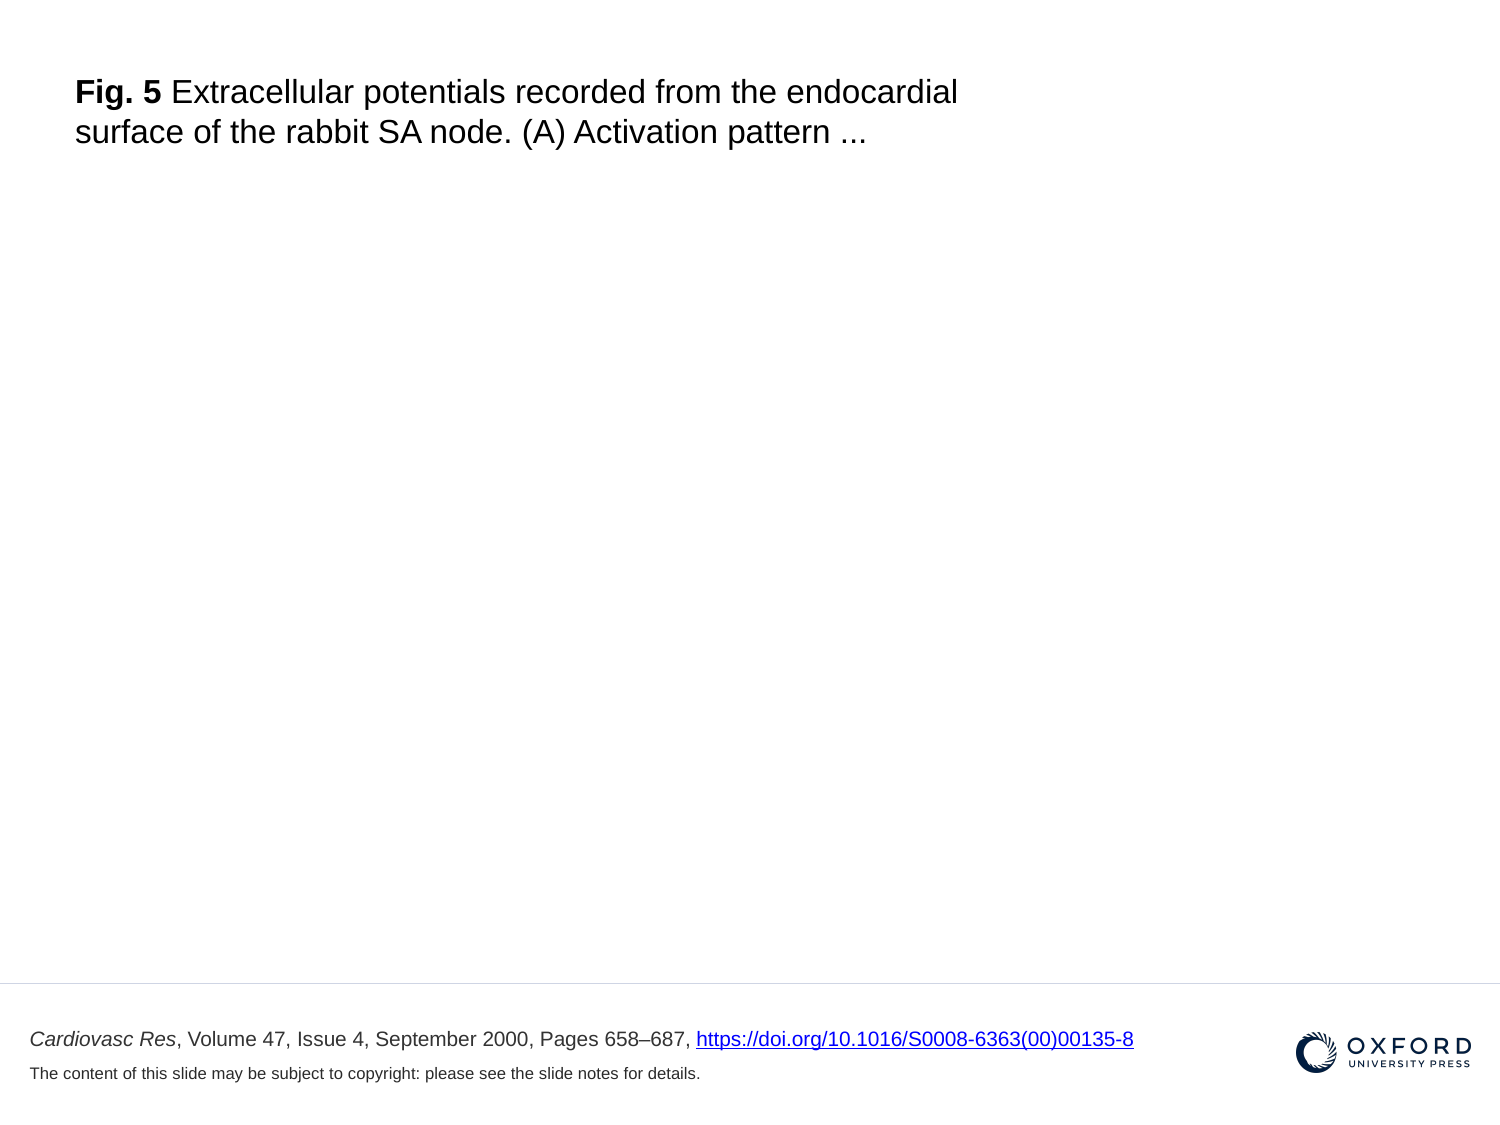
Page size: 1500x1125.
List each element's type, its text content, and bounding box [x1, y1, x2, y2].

title Fig. 5 Extracellular potentials recorded from the endocardial surface of the rabbit SA node. (A) Activation pattern ... [75, 69, 1078, 171]
picture [1296, 1032, 1471, 1073]
footer Cardiovasc Res, Volume 47, Issue 4, September 2000, Pages 658–687, https://doi.org/10.1016/S0008-6363(00)00135-8 The content of this slide may be subject to copyright: please see the slide notes for details. [0, 983, 1260, 1125]
